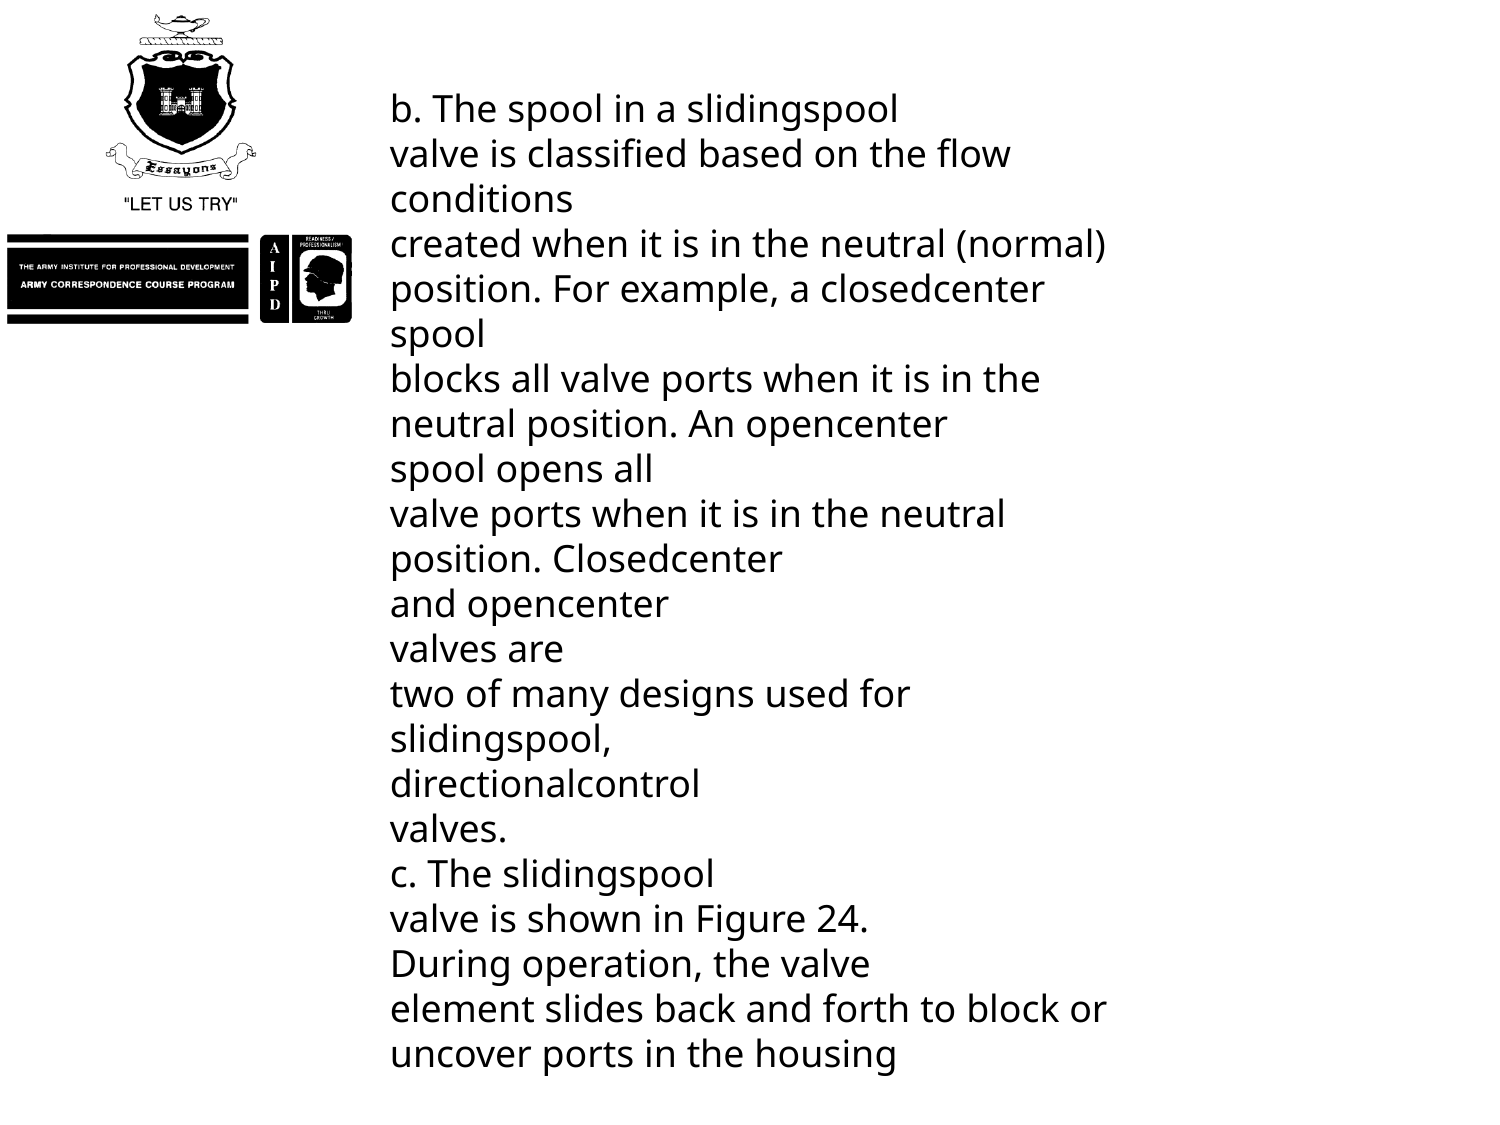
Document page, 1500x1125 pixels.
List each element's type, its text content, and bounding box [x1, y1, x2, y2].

picture [5, 12, 353, 326]
text_box b. The spool in a slidingspool valve is classified based on the flow conditions created when it is in the neutral (normal) position. For example, a closedcenter spool blocks all valve ports when it is in the neutral position. An opencenter spool opens all valve ports when it is in the neutral position. Closedcenter and opencenter valves are two of many designs used for slidingspool, directionalcontrol valves. c. The slidingspool valve is shown in Figure 24. During operation, the valve element slides back and forth to block or uncover ports in the housing [374, 77, 1125, 1083]
